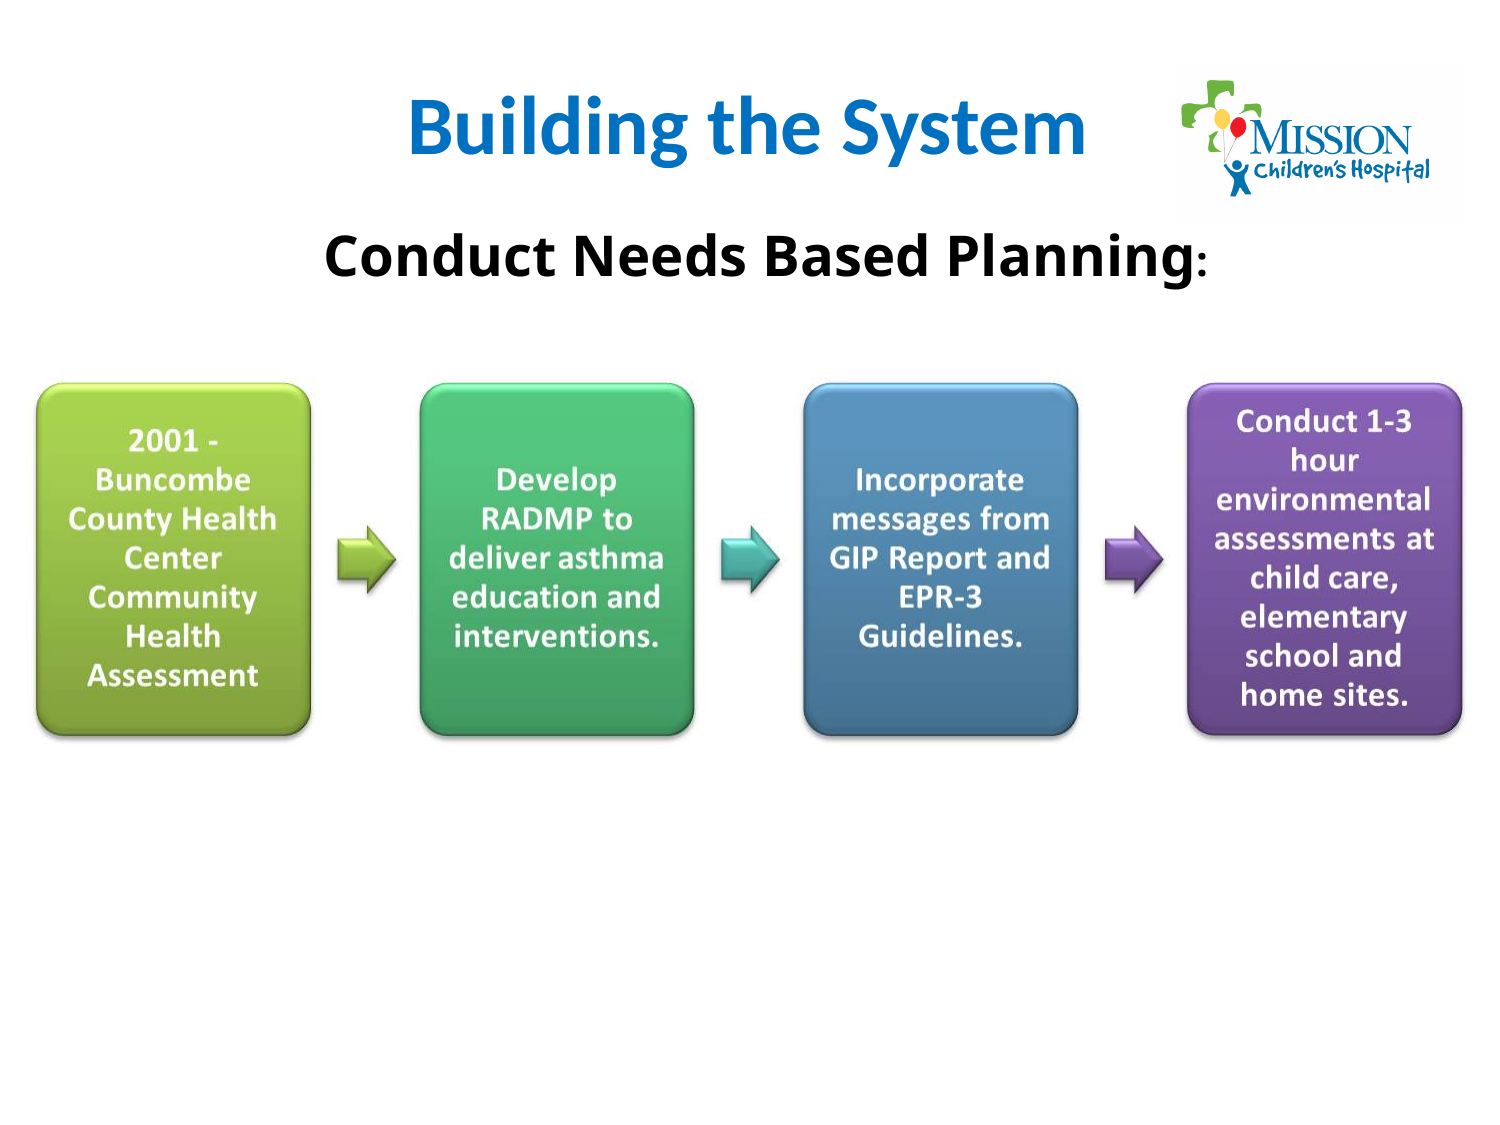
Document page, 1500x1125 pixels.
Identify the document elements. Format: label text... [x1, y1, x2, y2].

picture [26, 377, 1474, 748]
title Building the System [210, 46, 1286, 196]
picture [1174, 62, 1463, 222]
text_box Conduct Needs Based Planning: [74, 212, 1457, 278]
